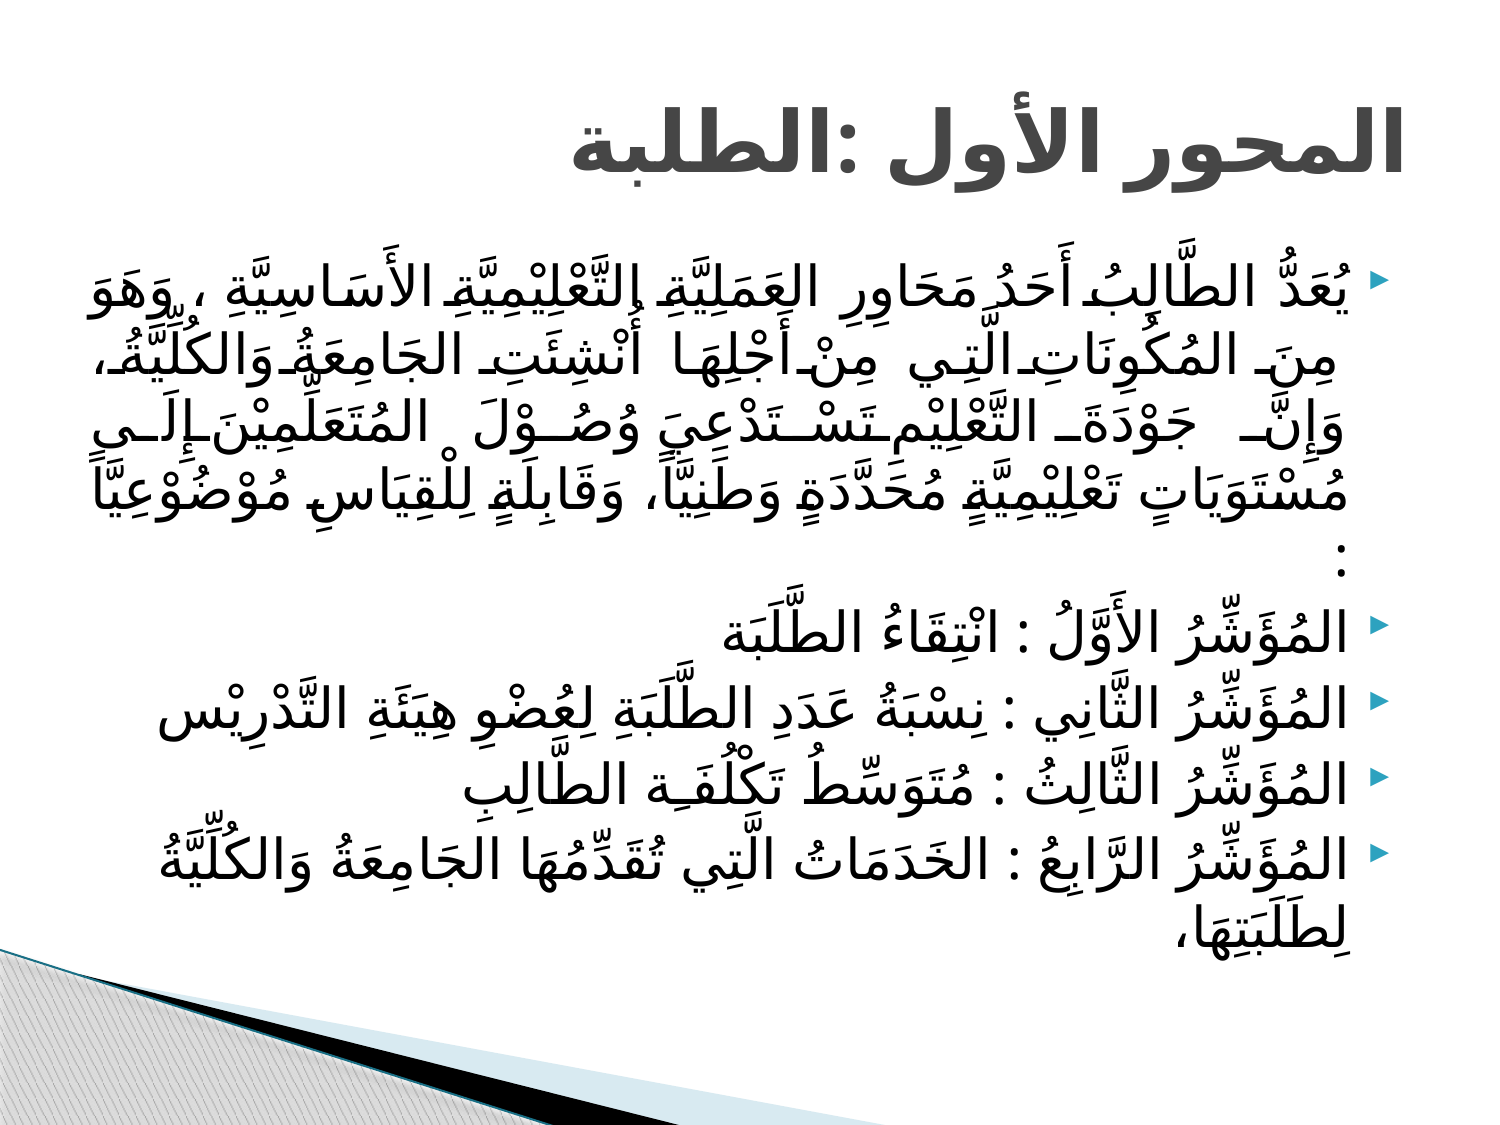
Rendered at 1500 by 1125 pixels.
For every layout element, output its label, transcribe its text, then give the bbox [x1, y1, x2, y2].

title المحور الأول :الطلبة [75, 45, 1425, 233]
list يُعَدُّ الطَّالِبُ أَحَدُ مَحَاوِرِ العَمَلِيَّةِ التَّعْلِيْمِيَّةِ الأَسَاسِيَّةِ ، وَهَوَ مِنَ المُكُوِنَاتِ الَّتِي مِنْ أَجْلِهَا أُنْشِئَتِ الجَامِعَةُ وَالكُلِّيَّةُ، وَإِنَّ جَوْدَةَ التَّعْلِيْمِ تَسْتَدْعِيَ وُصُوْلَ المُتَعَلِّمِيْنَ إِلَى مُسْتَوَيَاتٍ تَعْلِيْمِيَّةٍ مُحَدَّدَةٍ وَطَنِيَّاً، وَقَابِلَةٍ لِلْقِيَاسِ مُوْضُوْعِيَّاً : المُؤَشِّرُ الأَوَّلُ : انْتِقَاءُ الطَّلَبَة المُؤَشِّرُ الثَّانِي : نِسْبَةُ عَدَدِ الطَّلَبَةِ لِعُضْوِ هِيَئَةِ التَّدْرِيْس المُؤَشِّرُ الثَّالِثُ : مُتَوَسِّطُ تَكْلُفَـِة الطَّالِبِ المُؤَشِّرُ الرَّابِعُ : الخَدَمَاتُ الَّتِي تُقَدِّمُهَا الجَامِعَةُ وَالكُلِّيَّةُ لِطَلَبَتِهَا، [75, 243, 1425, 986]
